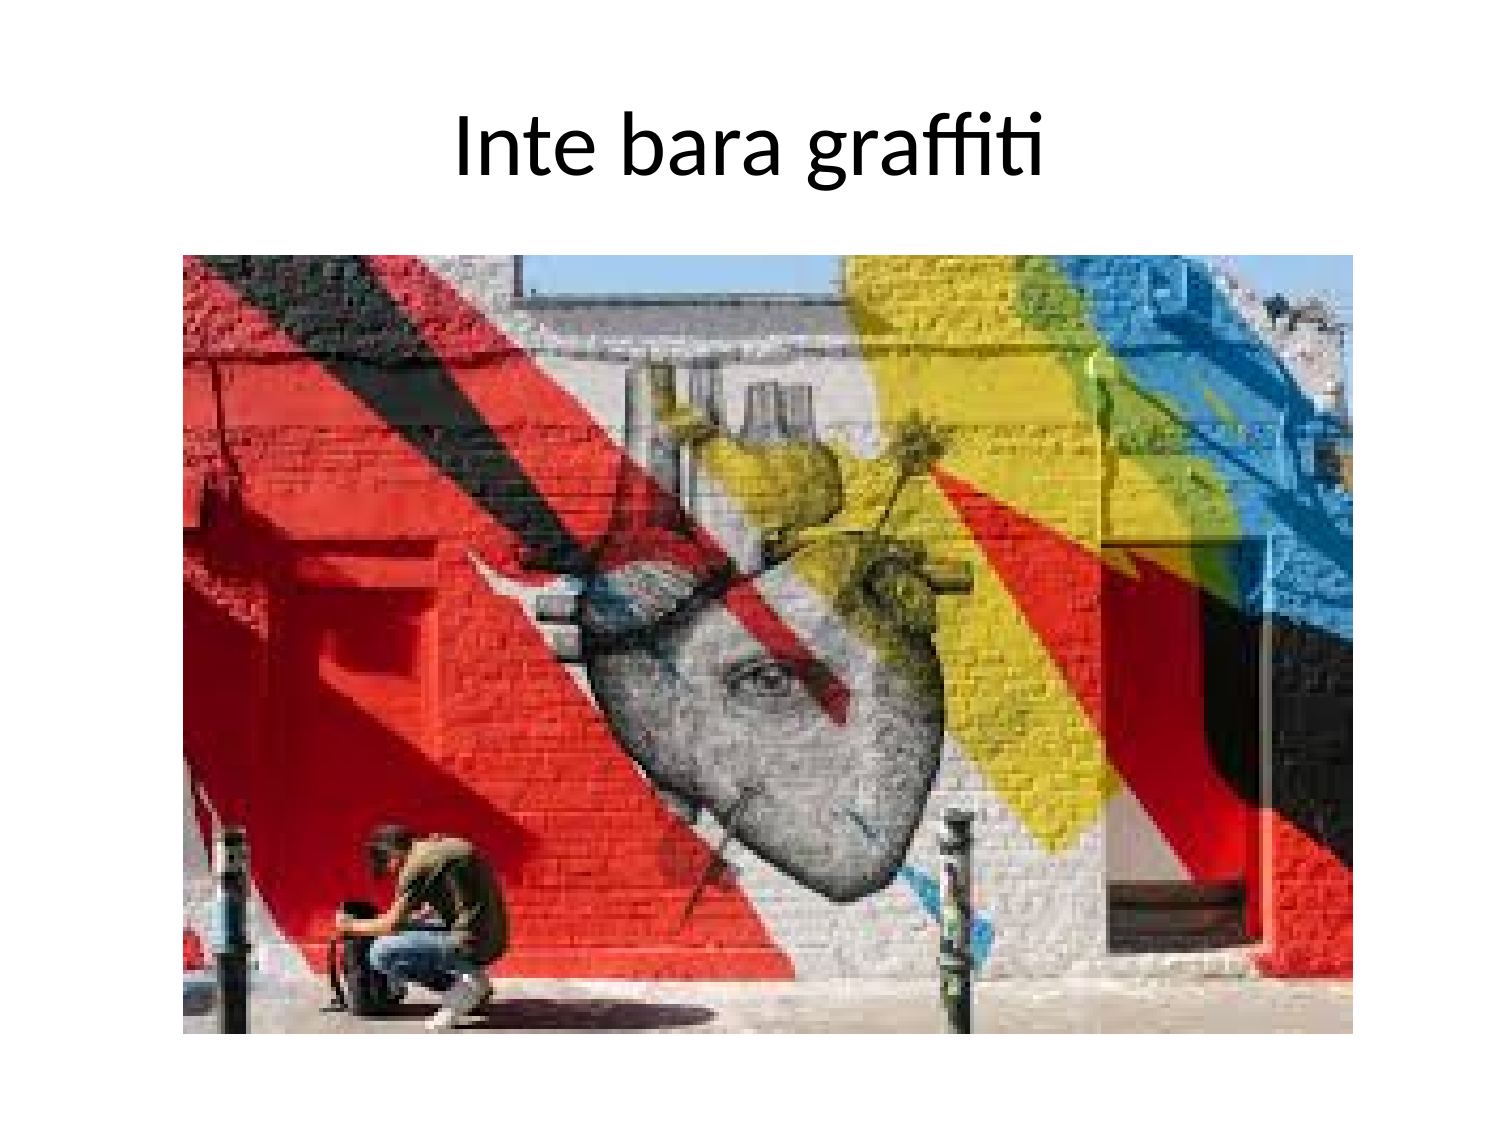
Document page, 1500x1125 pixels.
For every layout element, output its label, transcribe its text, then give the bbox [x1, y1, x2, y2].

title Inte bara graffiti [75, 45, 1425, 233]
picture [182, 255, 1353, 1034]
